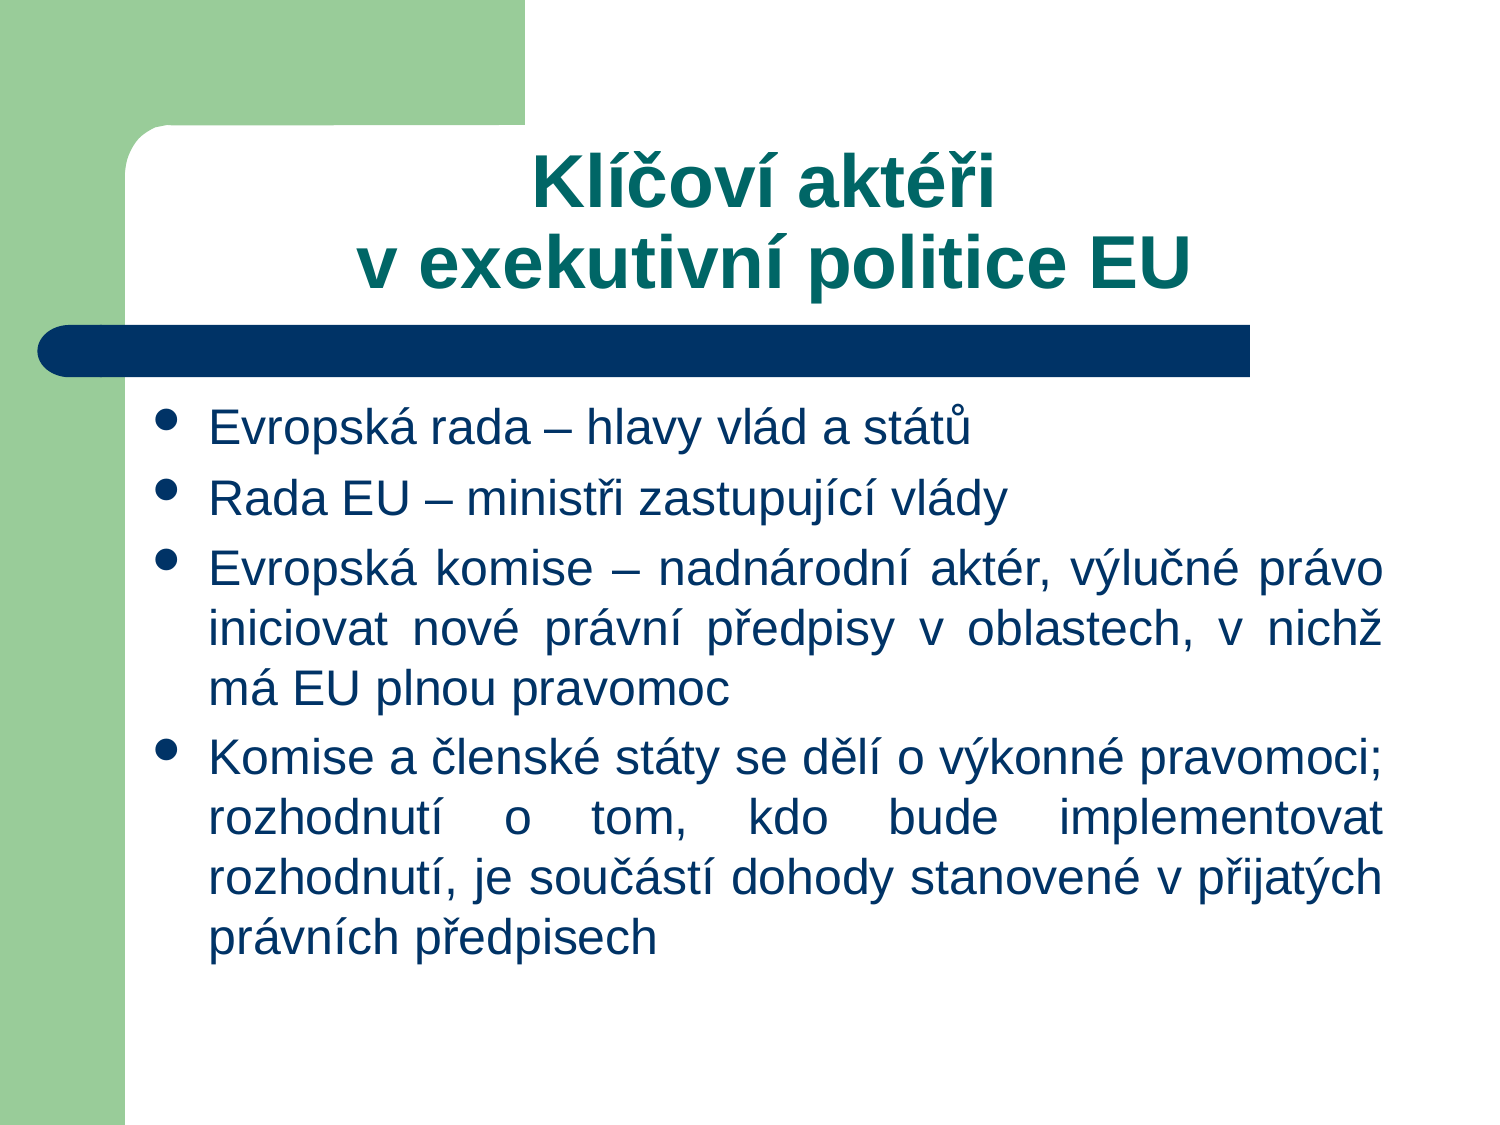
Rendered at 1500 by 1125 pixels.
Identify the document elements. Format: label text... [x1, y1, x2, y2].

list Evropská rada – hlavy vlád a států Rada EU – ministři zastupující vlády Evropská komise – nadnárodní aktér, výlučné právo iniciovat nové právní předpisy v oblastech, v nichž má EU plnou pravomoc Komise a členské státy se dělí o výkonné pravomoci; rozhodnutí o tom, kdo bude implementovat rozhodnutí, je součástí dohody stanovené v přijatých právních předpisech [137, 387, 1400, 999]
title Klíčoví aktéři v exekutivní politice EU [125, 125, 1425, 313]
